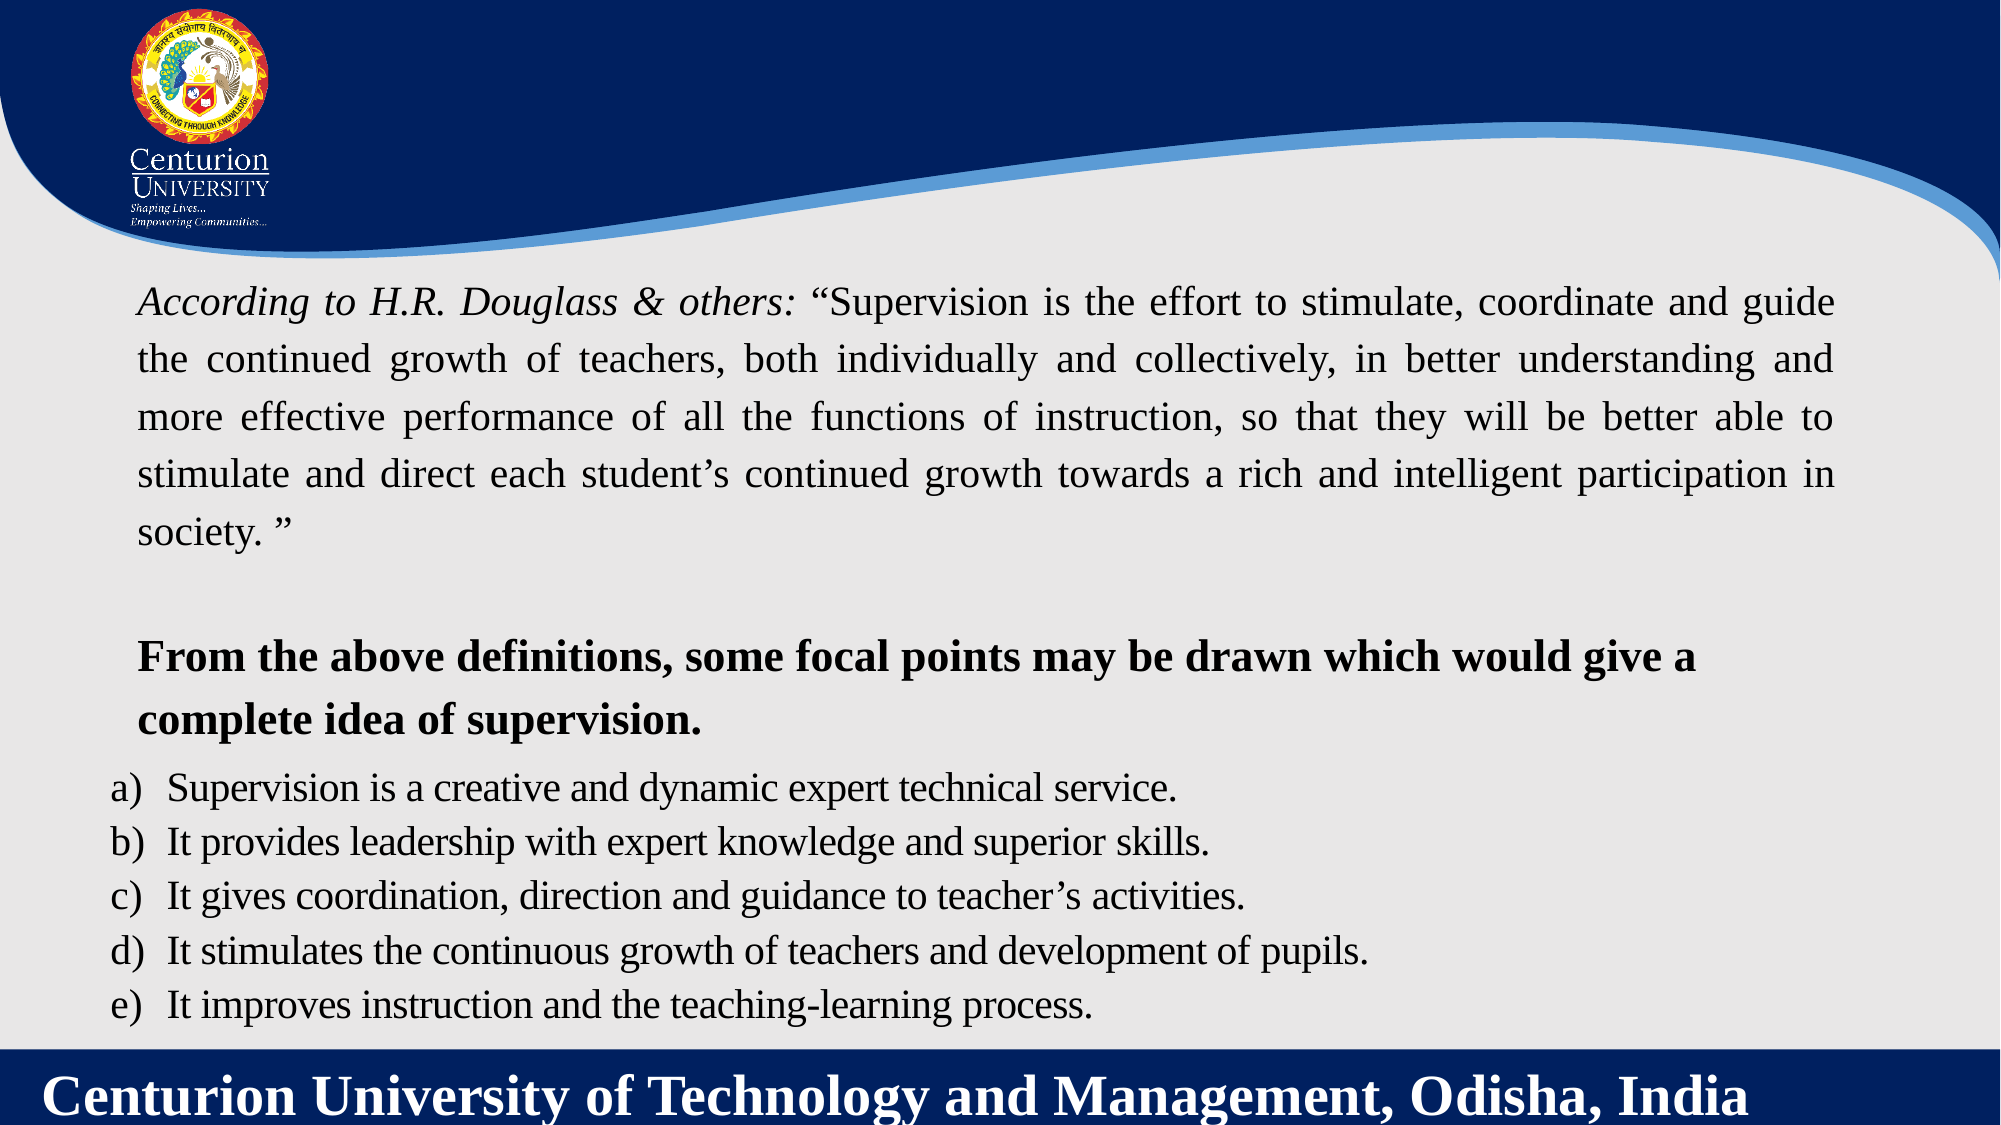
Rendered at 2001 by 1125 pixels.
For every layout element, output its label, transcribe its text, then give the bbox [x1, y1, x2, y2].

text_box According to H.R. Douglass & others: “Supervision is the effort to stimulate, coordinate and guide the continued growth of teachers, both individually and collectively, in better understanding and more effective performance of all the functions of instruction, so that they will be better able to stimulate and direct each student’s continued growth towards a rich and intelligent participation in society. ” From the above definitions, some focal points may be drawn which would give a complete idea of supervision. Supervision is a creative and dynamic expert technical service. It provides leadership with expert knowledge and superior skills. It gives coordination, direction and guidance to teacher’s activities. It stimulates the continuous growth of teachers and development of pupils. It improves instruction and the teaching-learning process. [95, 258, 1945, 1084]
picture [126, 5, 272, 231]
